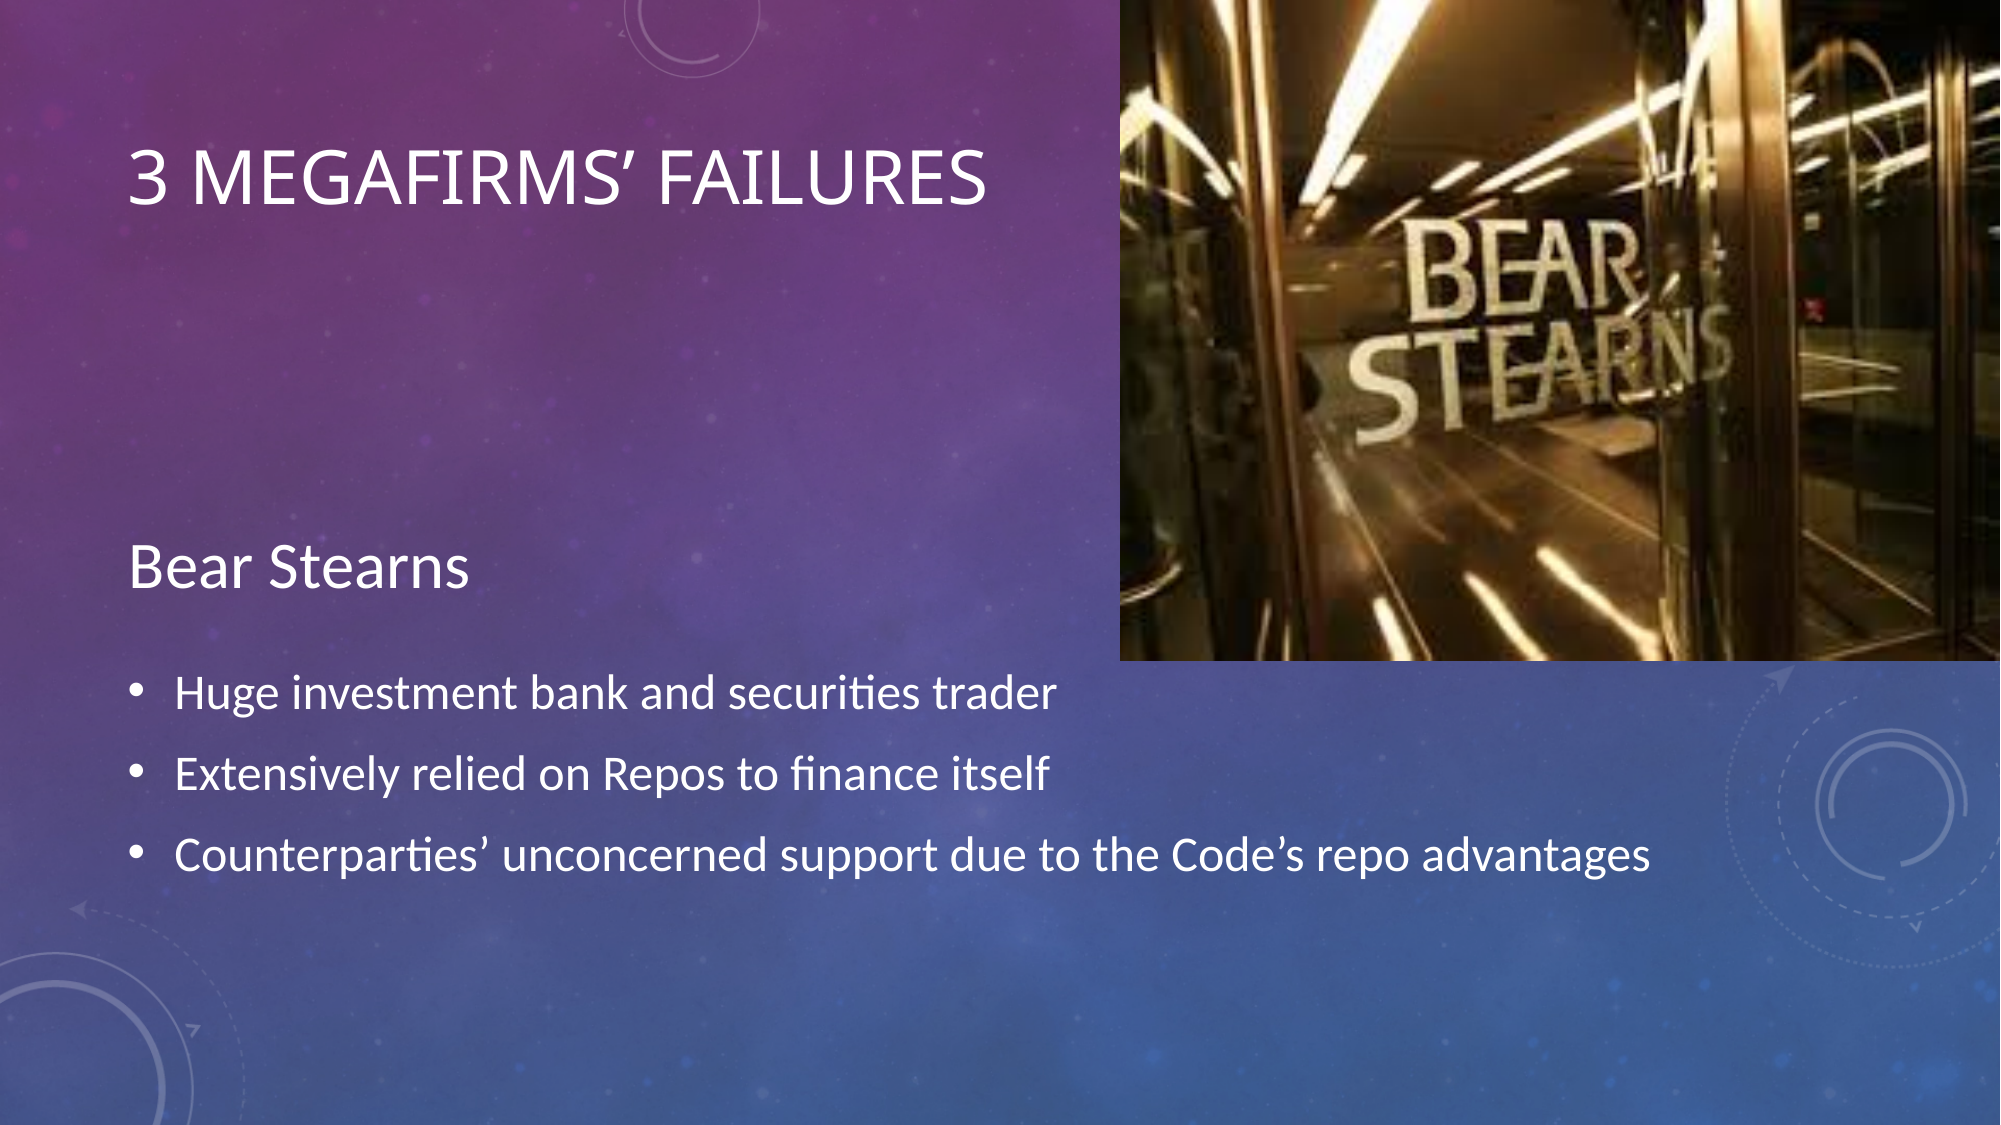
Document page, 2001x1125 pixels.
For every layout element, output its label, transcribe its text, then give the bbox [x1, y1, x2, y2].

picture [0, 0, 2000, 1125]
title 3 megafirms’ failures [112, 55, 1114, 295]
list Huge investment bank and securities trader Extensively relied on Repos to finance itself Counterparties’ unconcerned support due to the Code’s repo advantages [112, 470, 1775, 1070]
text_box Bear Stearns [114, 514, 486, 610]
